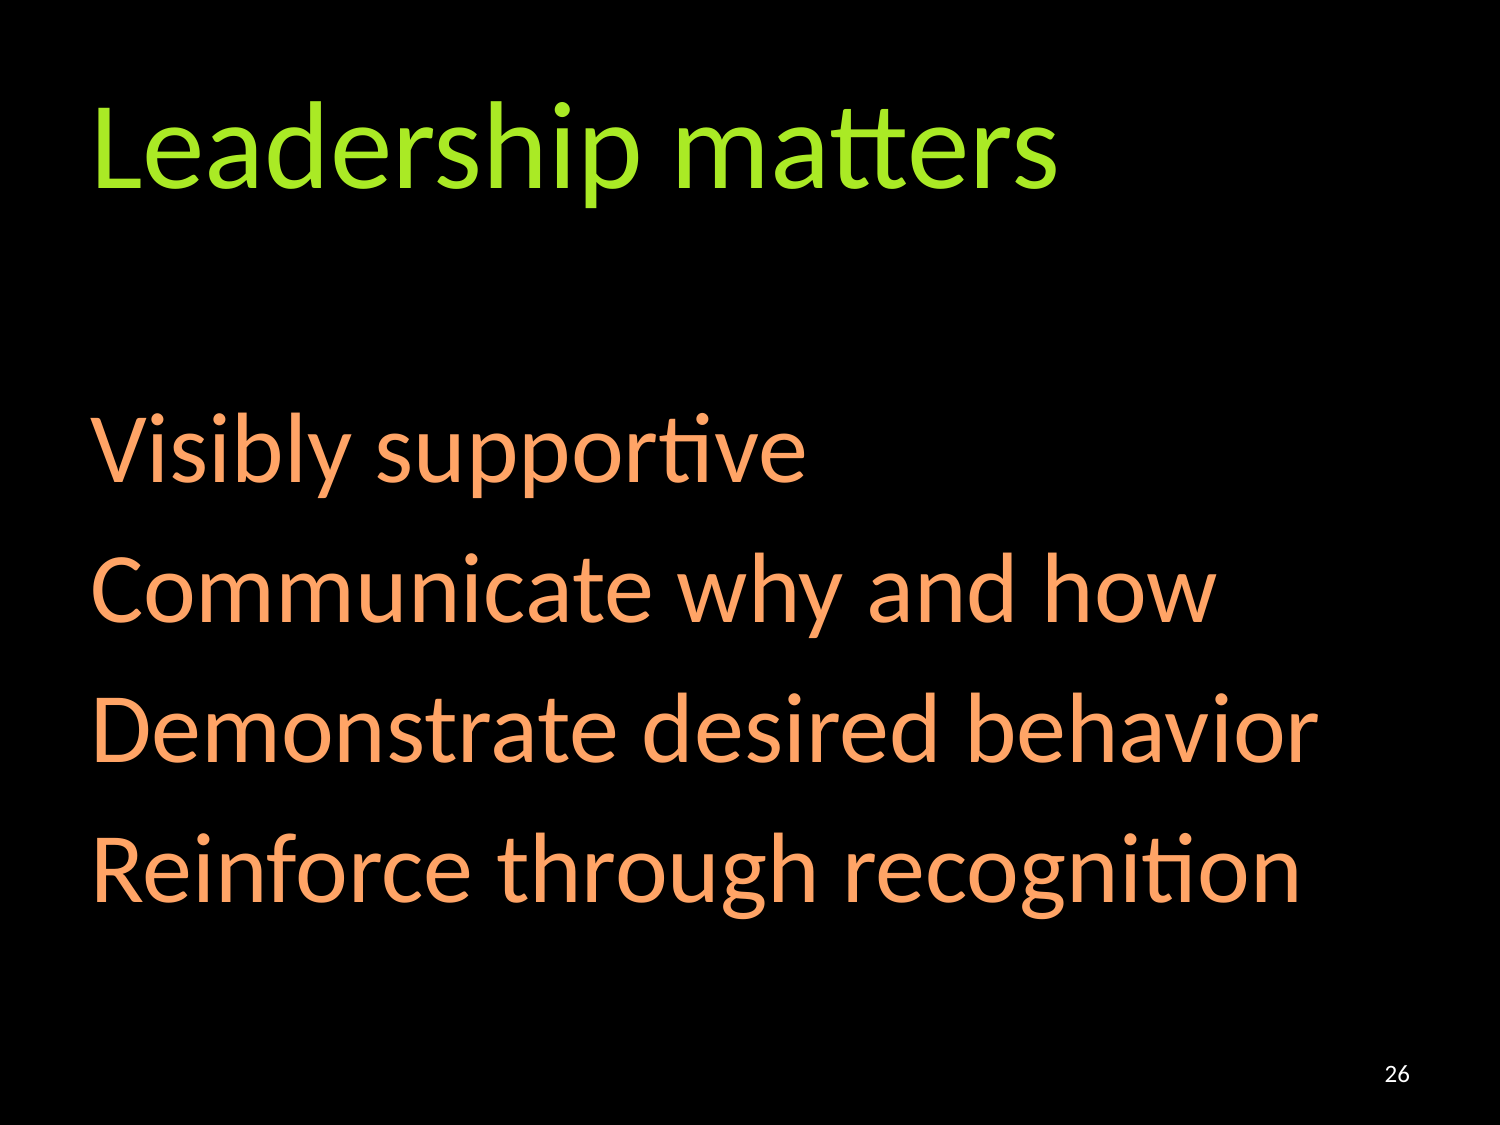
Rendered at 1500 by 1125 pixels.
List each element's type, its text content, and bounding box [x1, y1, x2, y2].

slide_number 26 [1074, 1042, 1425, 1103]
title Leadership matters [75, 45, 1425, 233]
list Visibly supportive Communicate why and how Demonstrate desired behavior Reinforce through recognition [75, 375, 1425, 1063]
